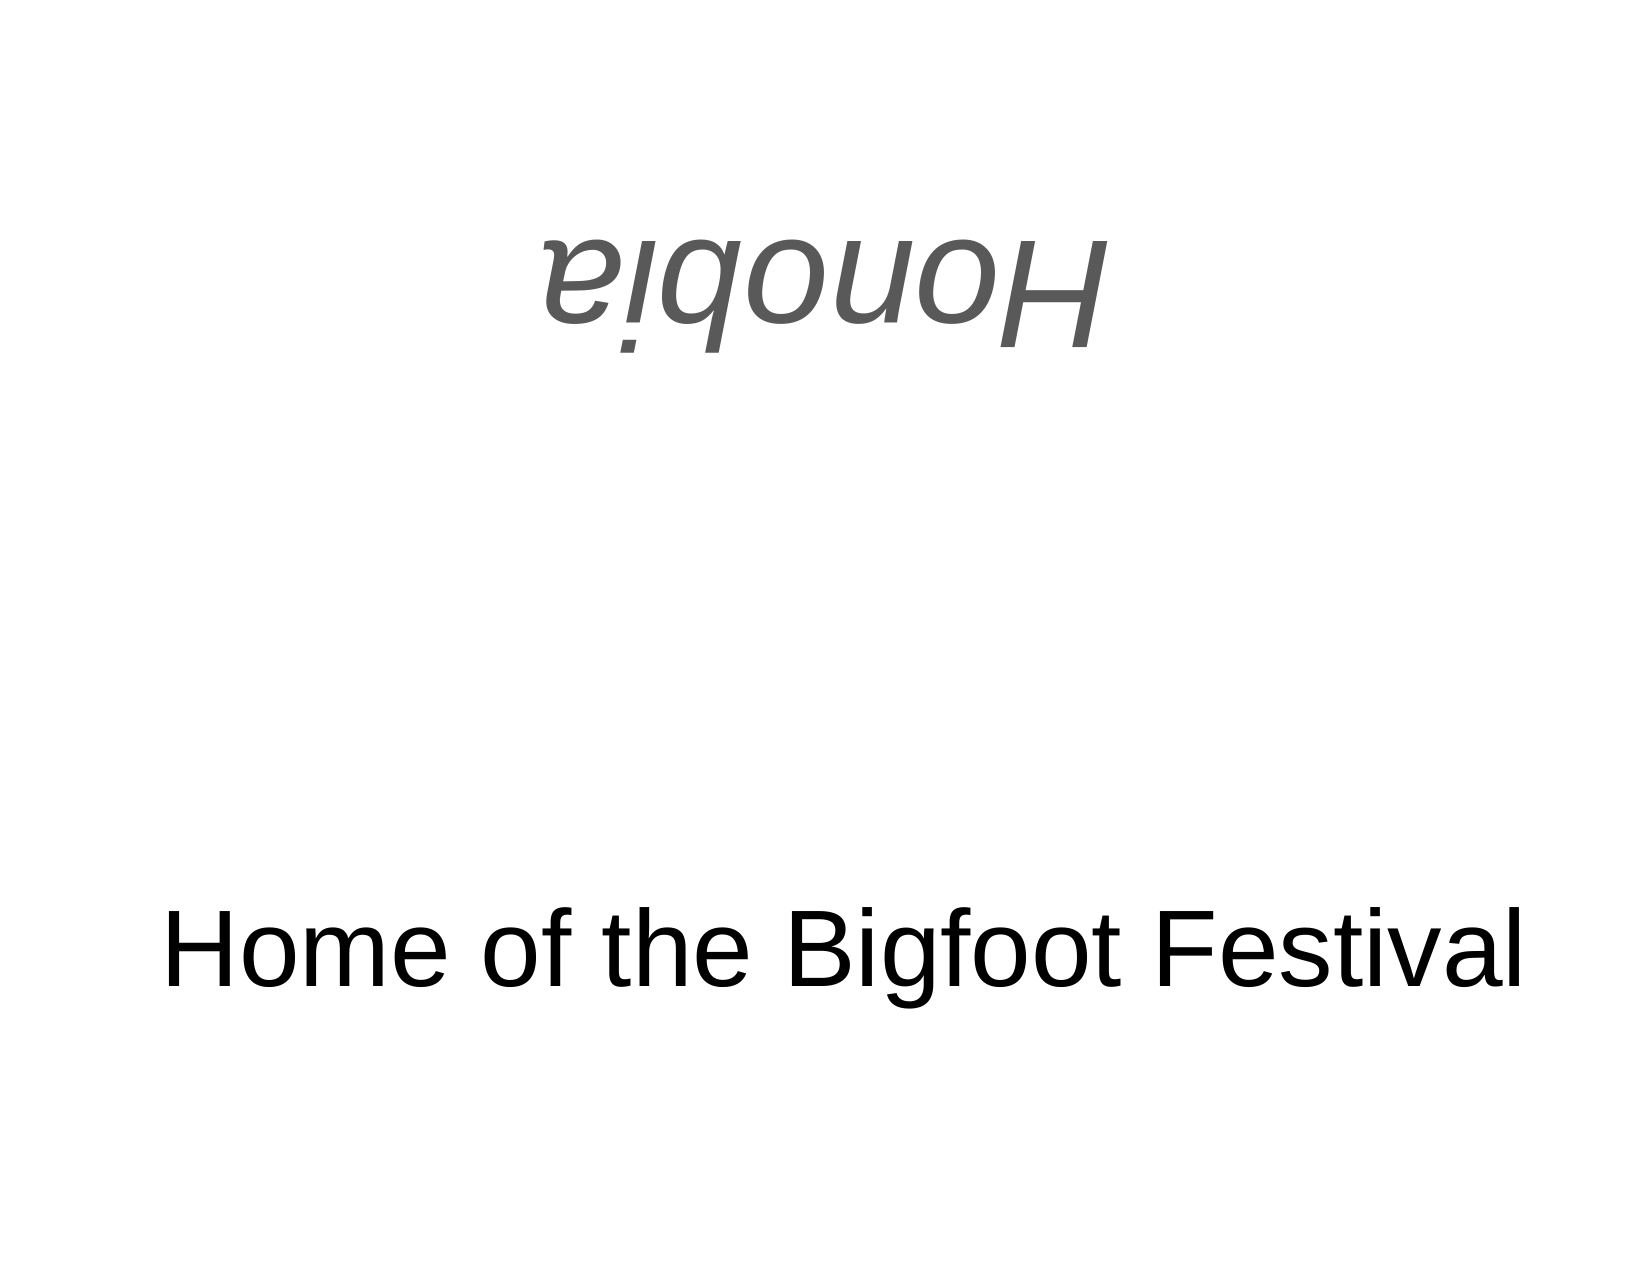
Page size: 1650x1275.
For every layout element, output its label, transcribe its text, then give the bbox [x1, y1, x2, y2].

title Home of the Bigfoot Festival [75, 858, 1614, 1114]
subtitle Honobia [56, 132, 1594, 414]
